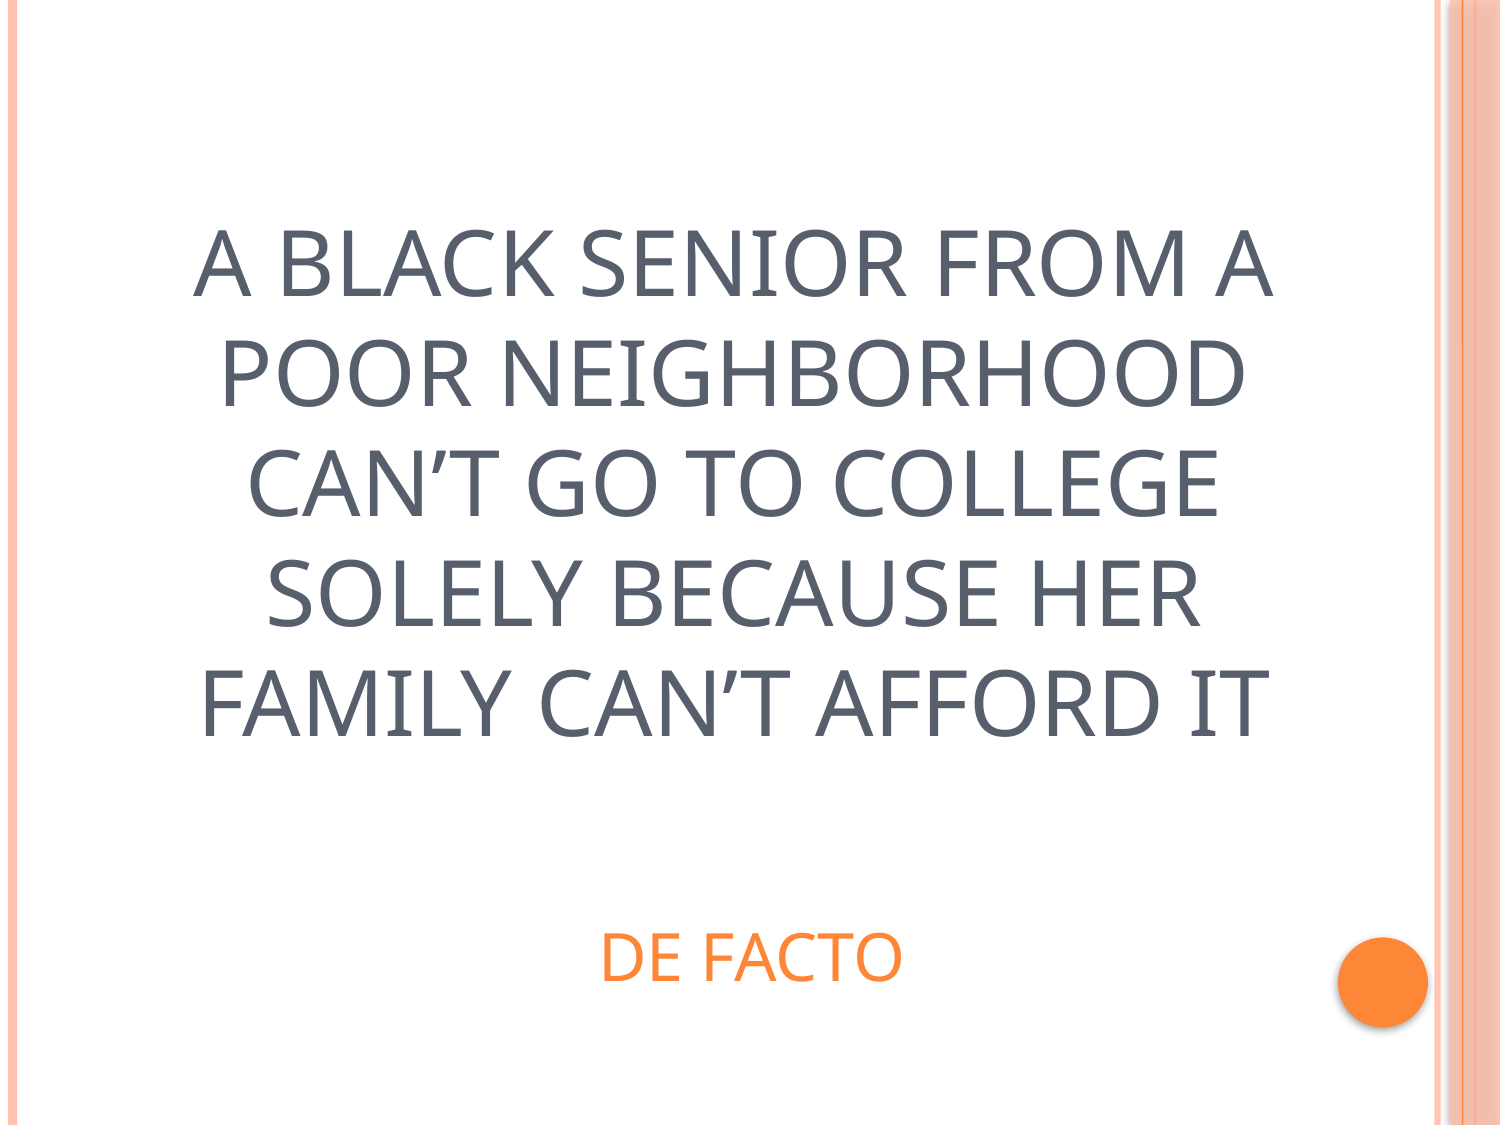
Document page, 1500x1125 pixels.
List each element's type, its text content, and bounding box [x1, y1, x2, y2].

title A black senior from a poor neighborhood can’t go to college solely because her family can’t afford it [87, 575, 1382, 763]
text_box De facto [139, 814, 1365, 1003]
